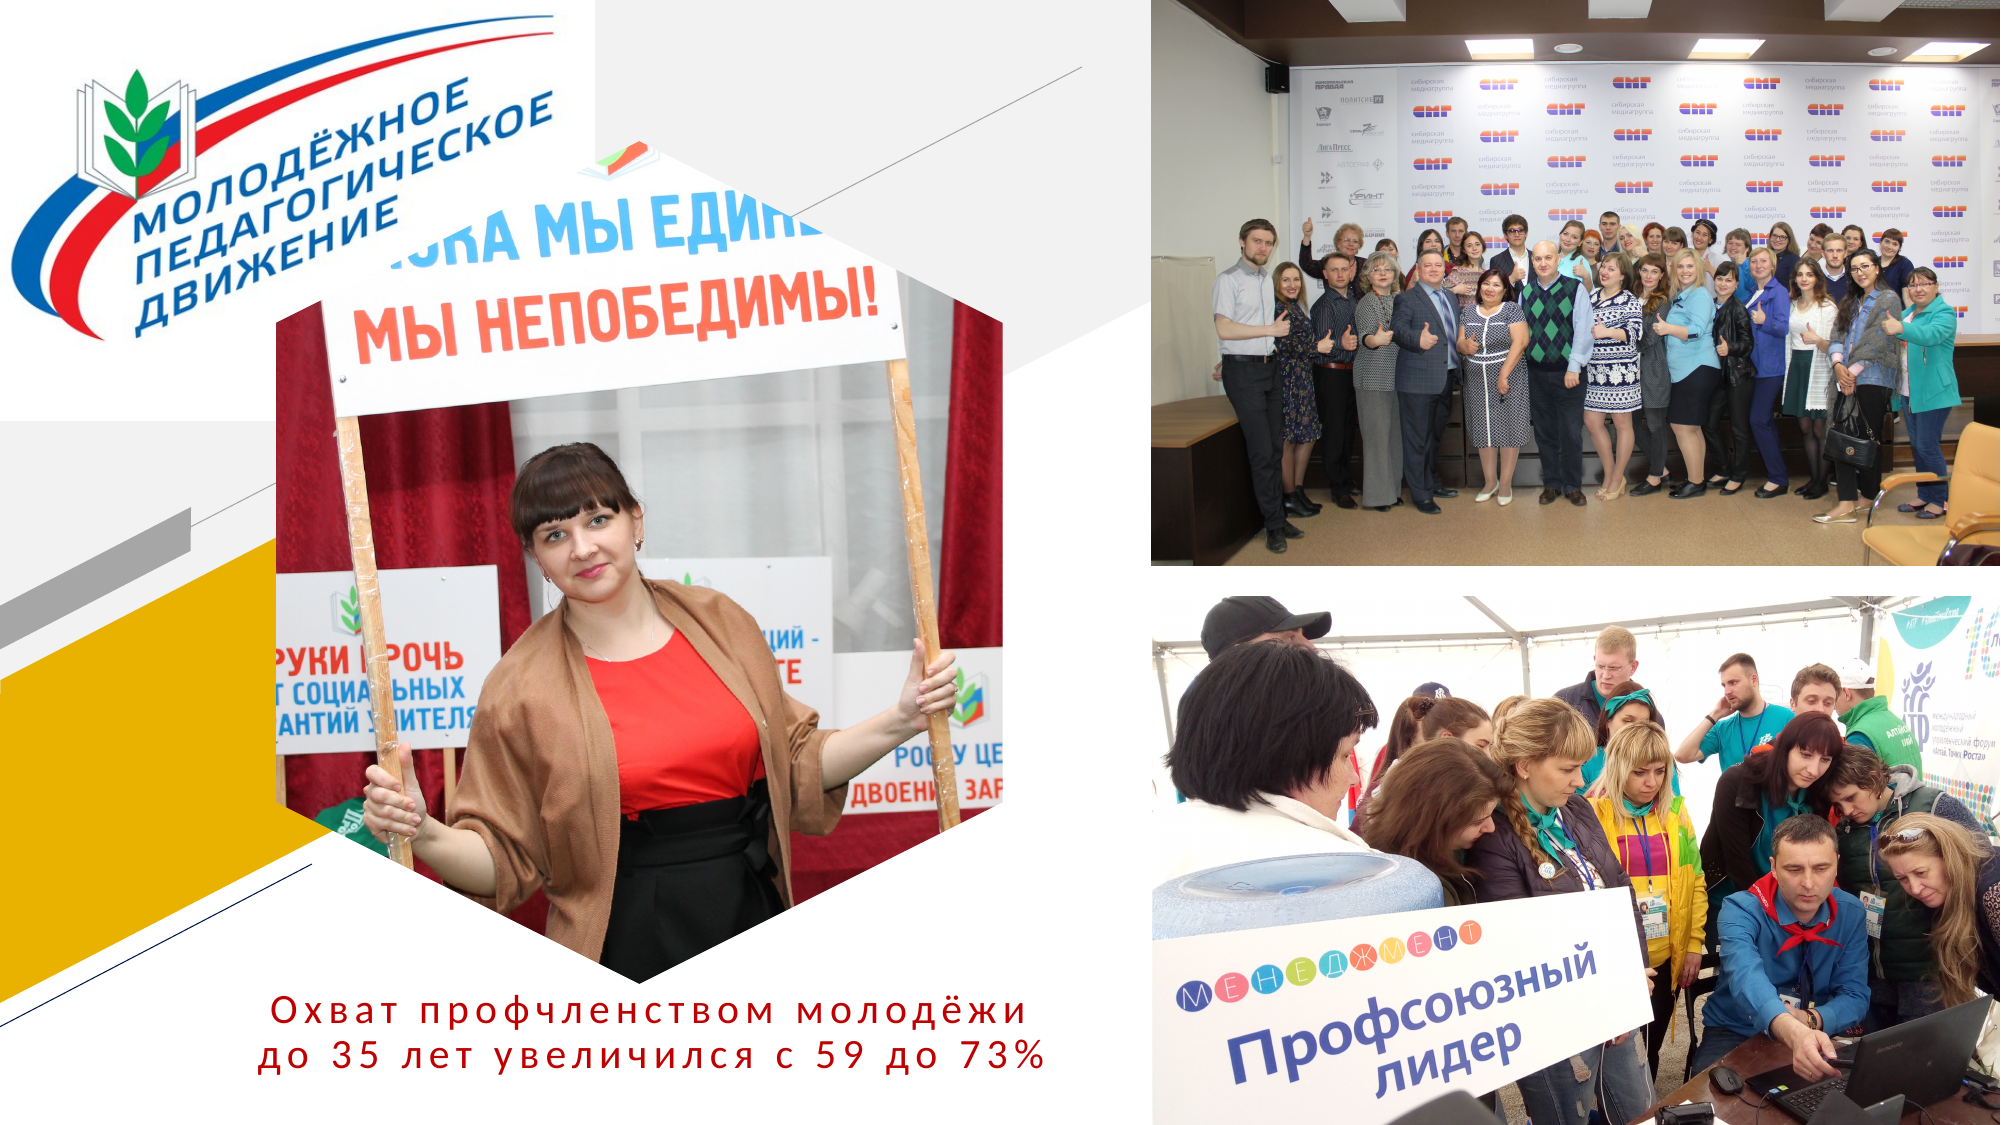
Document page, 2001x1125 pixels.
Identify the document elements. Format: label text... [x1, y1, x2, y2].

list Охват профчленством молодёжи до 35 лет увеличился с 59 до 73% [236, 980, 1067, 1091]
picture [1151, 0, 2000, 566]
picture [1152, 596, 2000, 1125]
picture [0, 0, 1003, 984]
